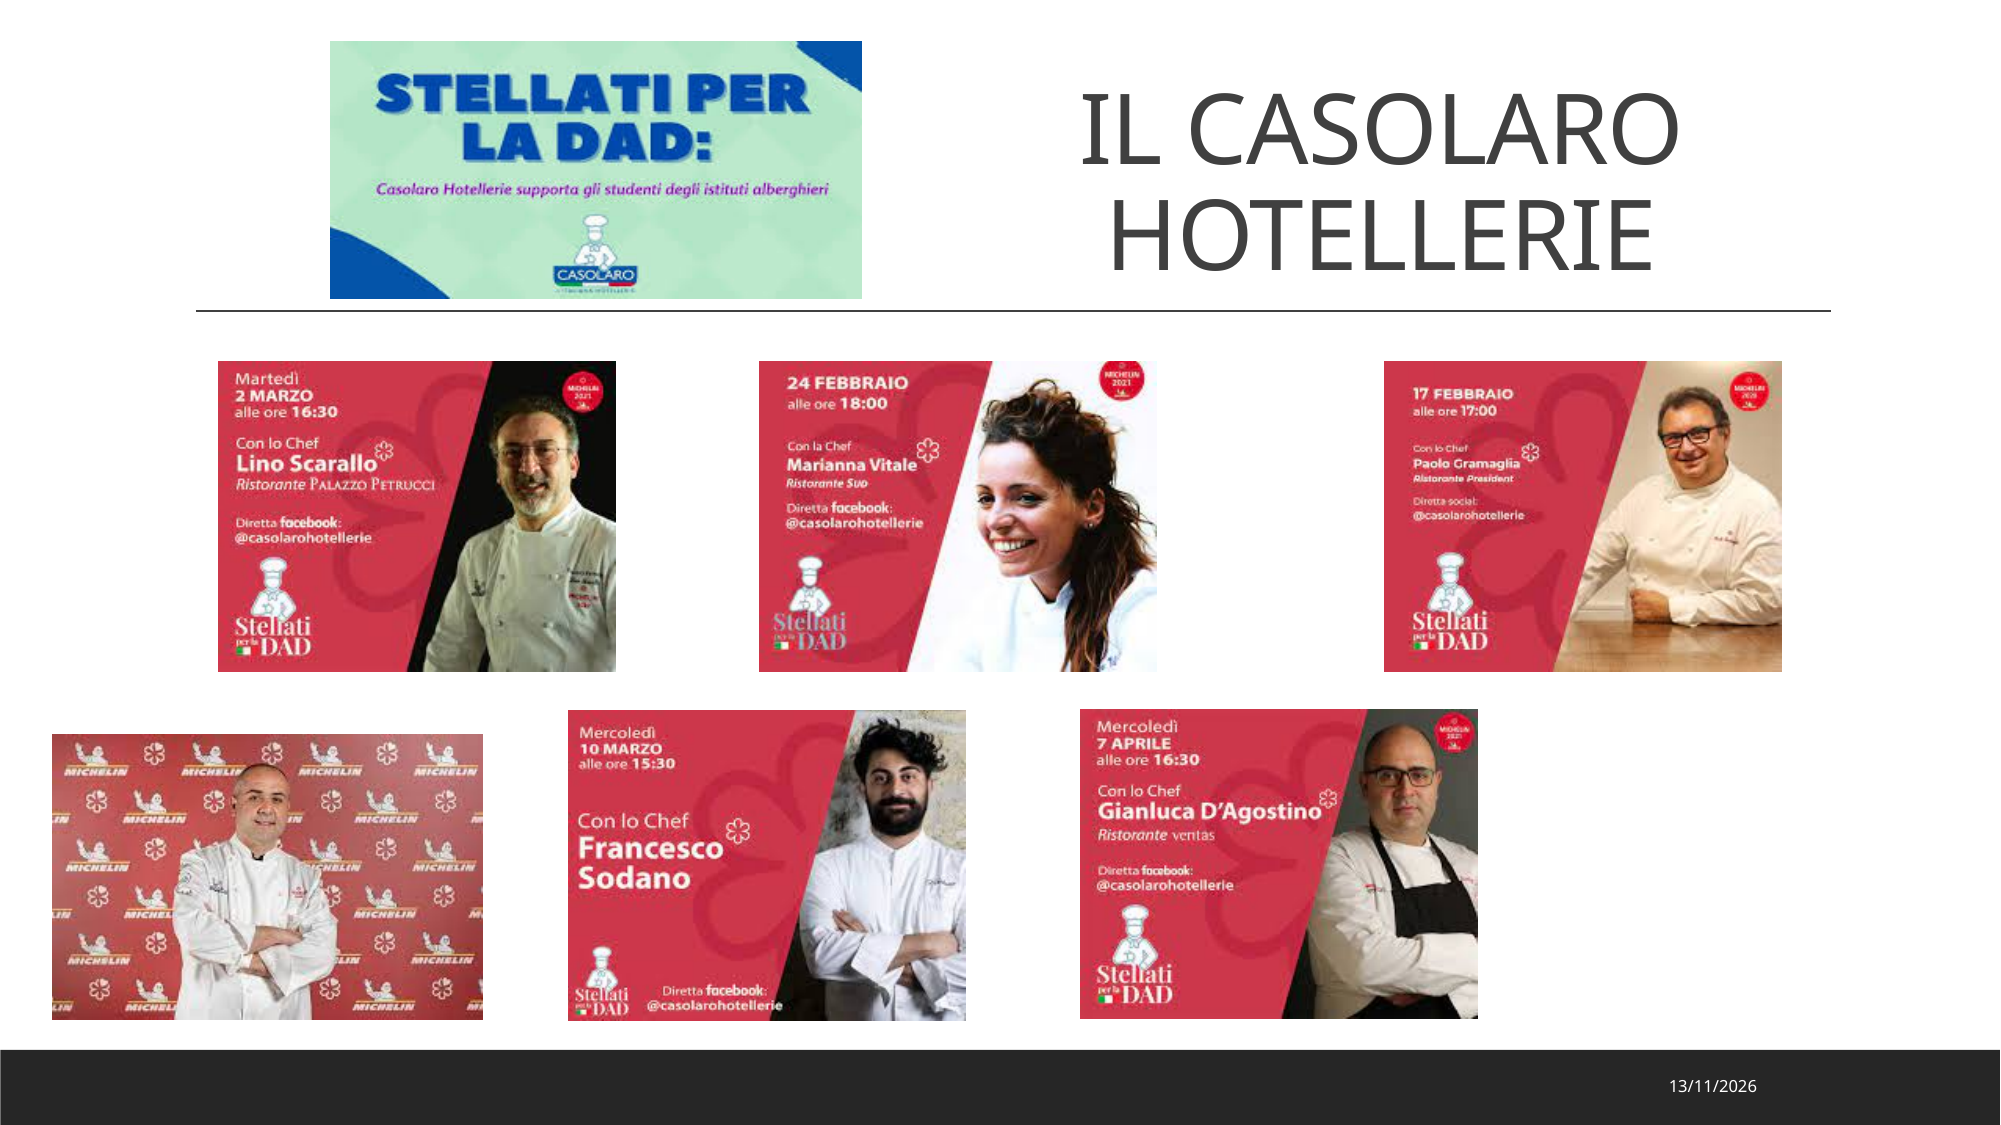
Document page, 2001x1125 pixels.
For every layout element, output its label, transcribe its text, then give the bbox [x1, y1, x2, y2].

title IL CASOLARO HOTELLERIE [870, 61, 1902, 299]
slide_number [1348, 1057, 1773, 1118]
picture [759, 361, 1157, 672]
picture [217, 361, 616, 672]
picture [567, 710, 966, 1021]
picture [1079, 709, 1478, 1020]
picture [1384, 361, 1782, 672]
picture [51, 733, 483, 1021]
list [330, 41, 863, 300]
